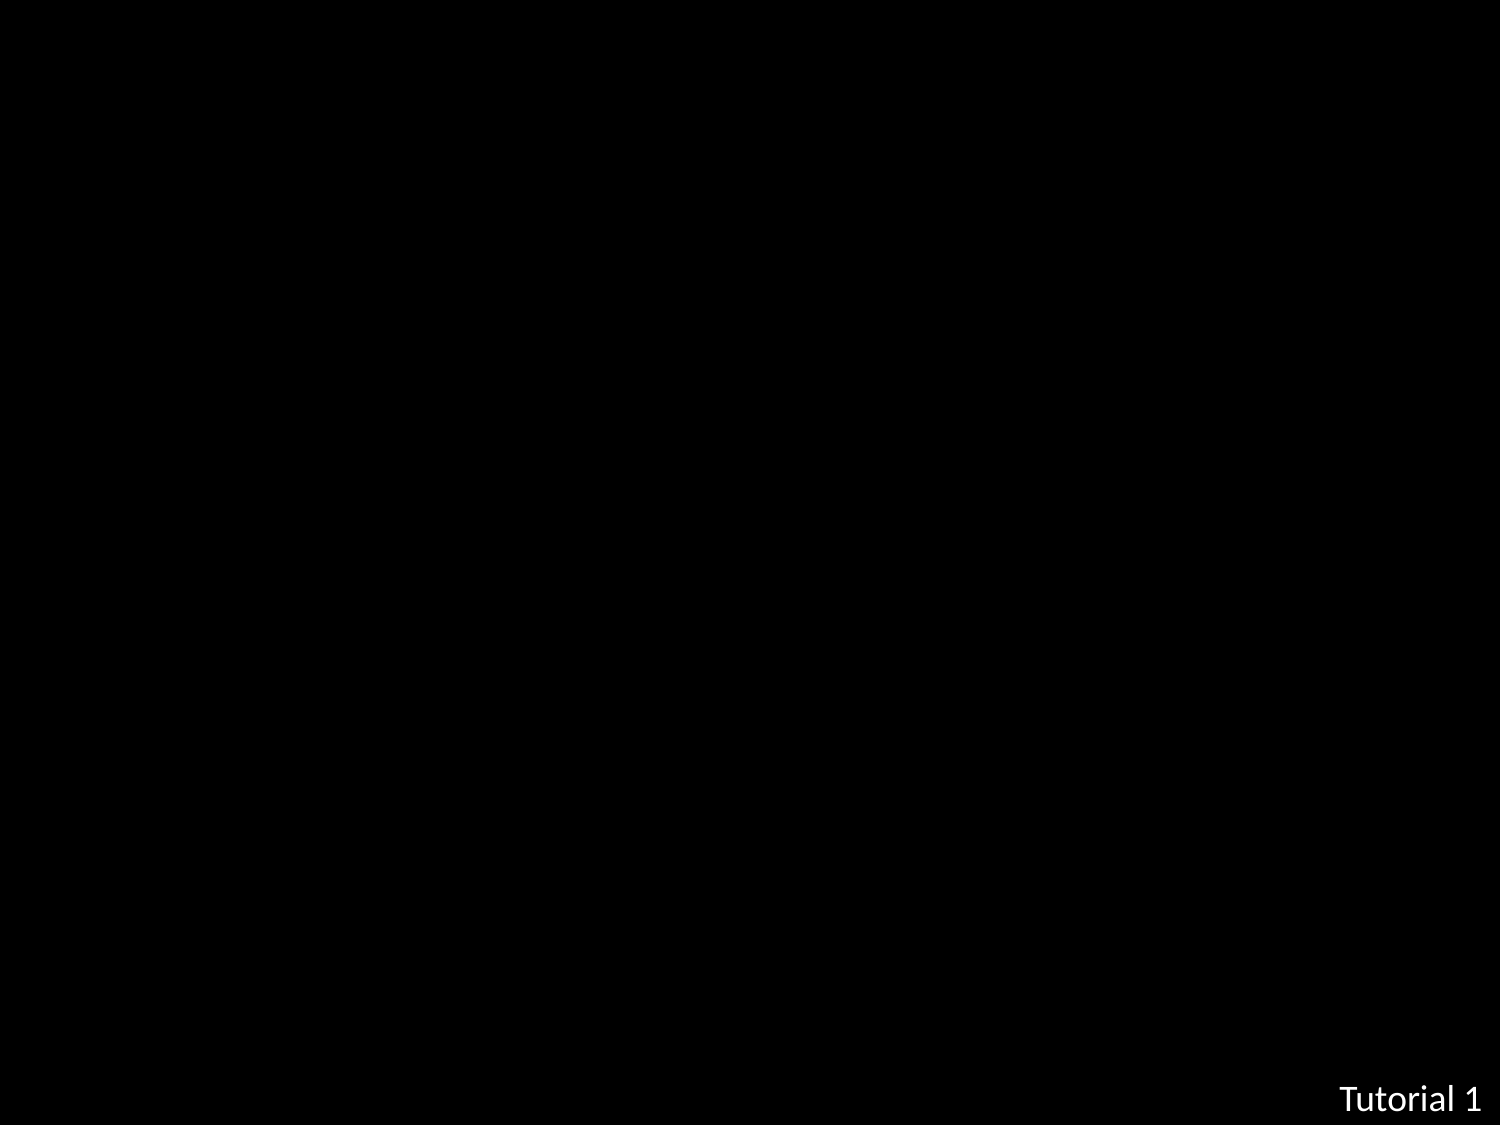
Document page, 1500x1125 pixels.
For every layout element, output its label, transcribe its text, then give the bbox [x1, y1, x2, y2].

text_box Tutorial 1 [1324, 1066, 1498, 1125]
